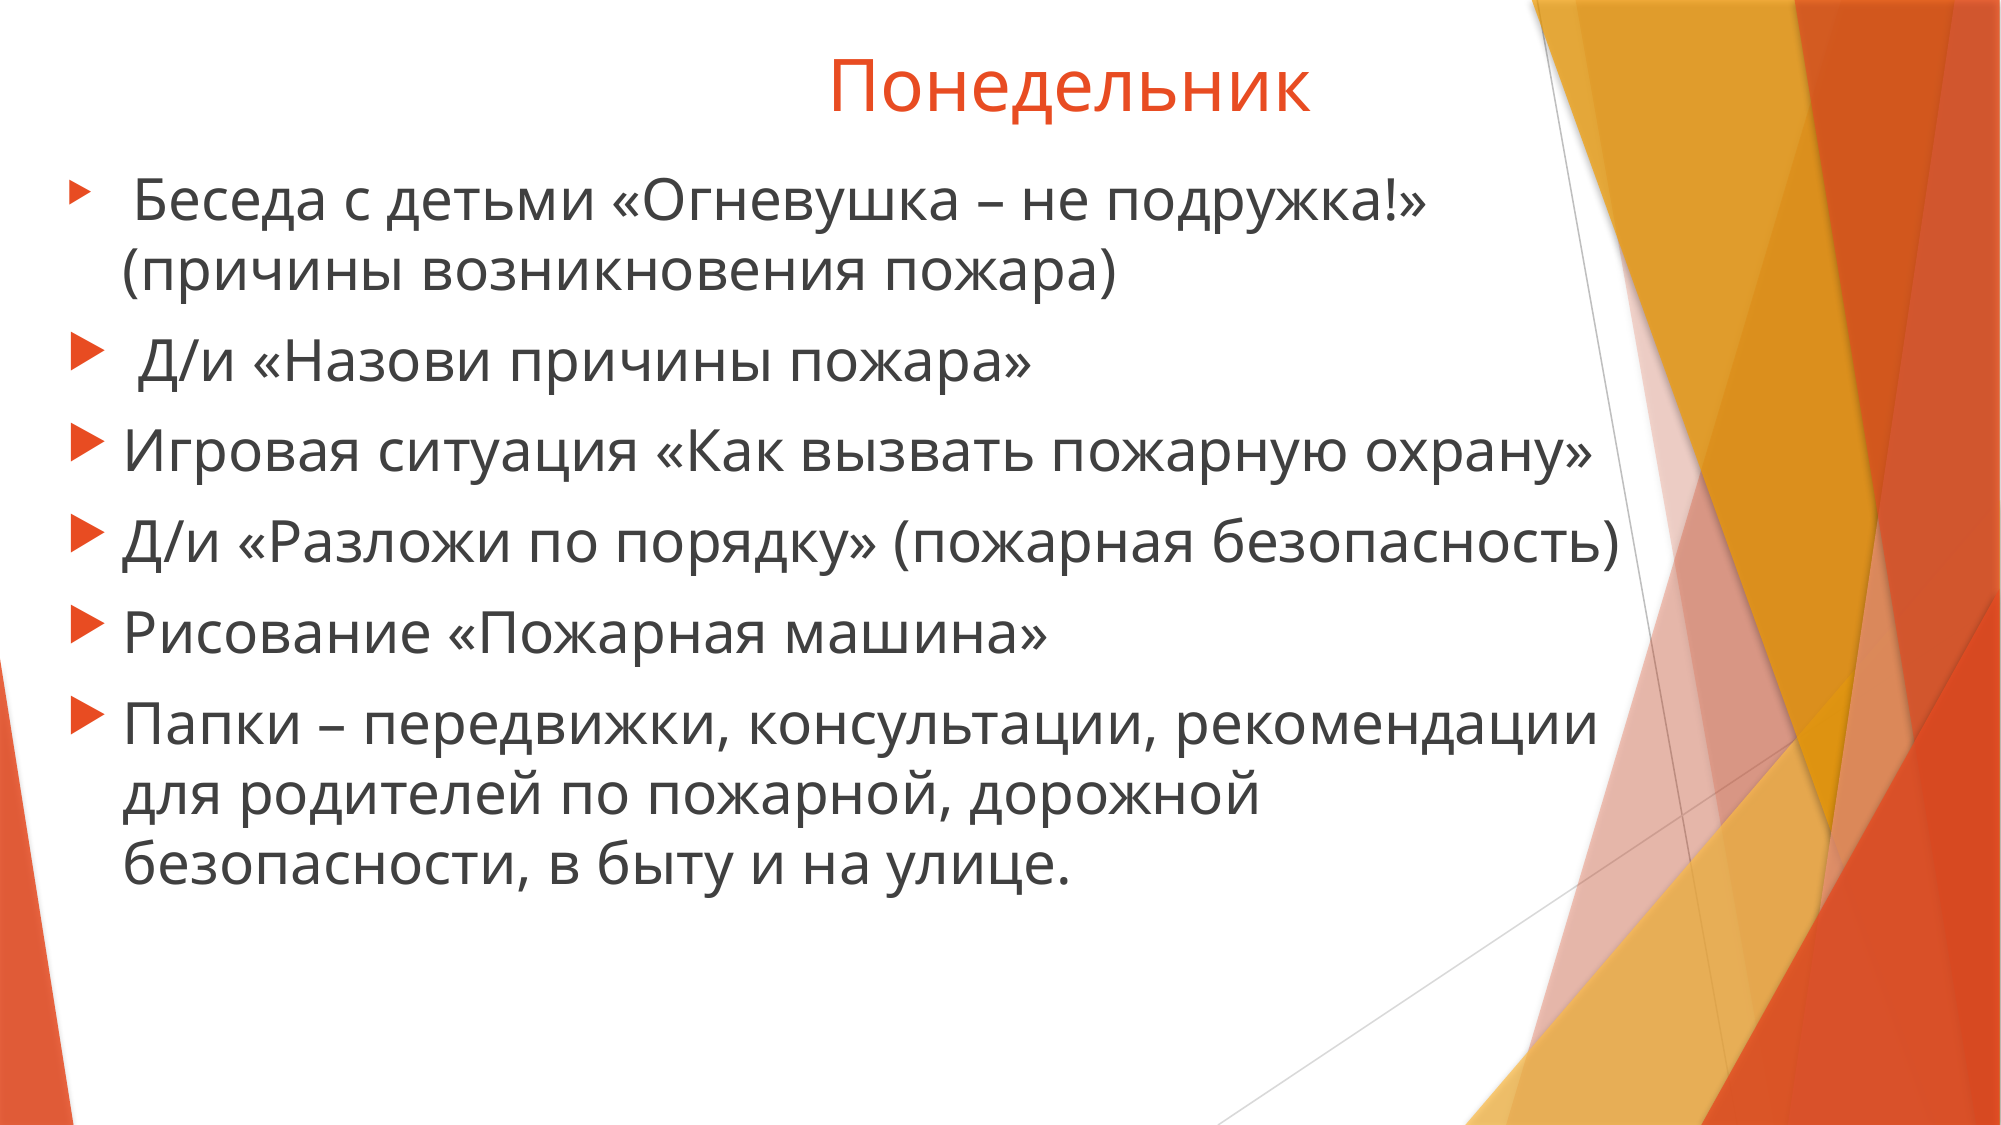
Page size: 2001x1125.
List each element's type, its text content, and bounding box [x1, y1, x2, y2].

title Понедельник [337, 30, 1748, 134]
list Беседа с детьми «Огневушка – не подружка!» (причины возникновения пожара) Д/и «Назови причины пожара» Игровая ситуация «Как вызвать пожарную охрану» Д/и «Разложи по порядку» (пожарная безопасность) Рисование «Пожарная машина» Папки – передвижки, консультации, рекомендации для родителей по пожарной, дорожной безопасности, в быту и на улице. [51, 154, 1700, 1086]
